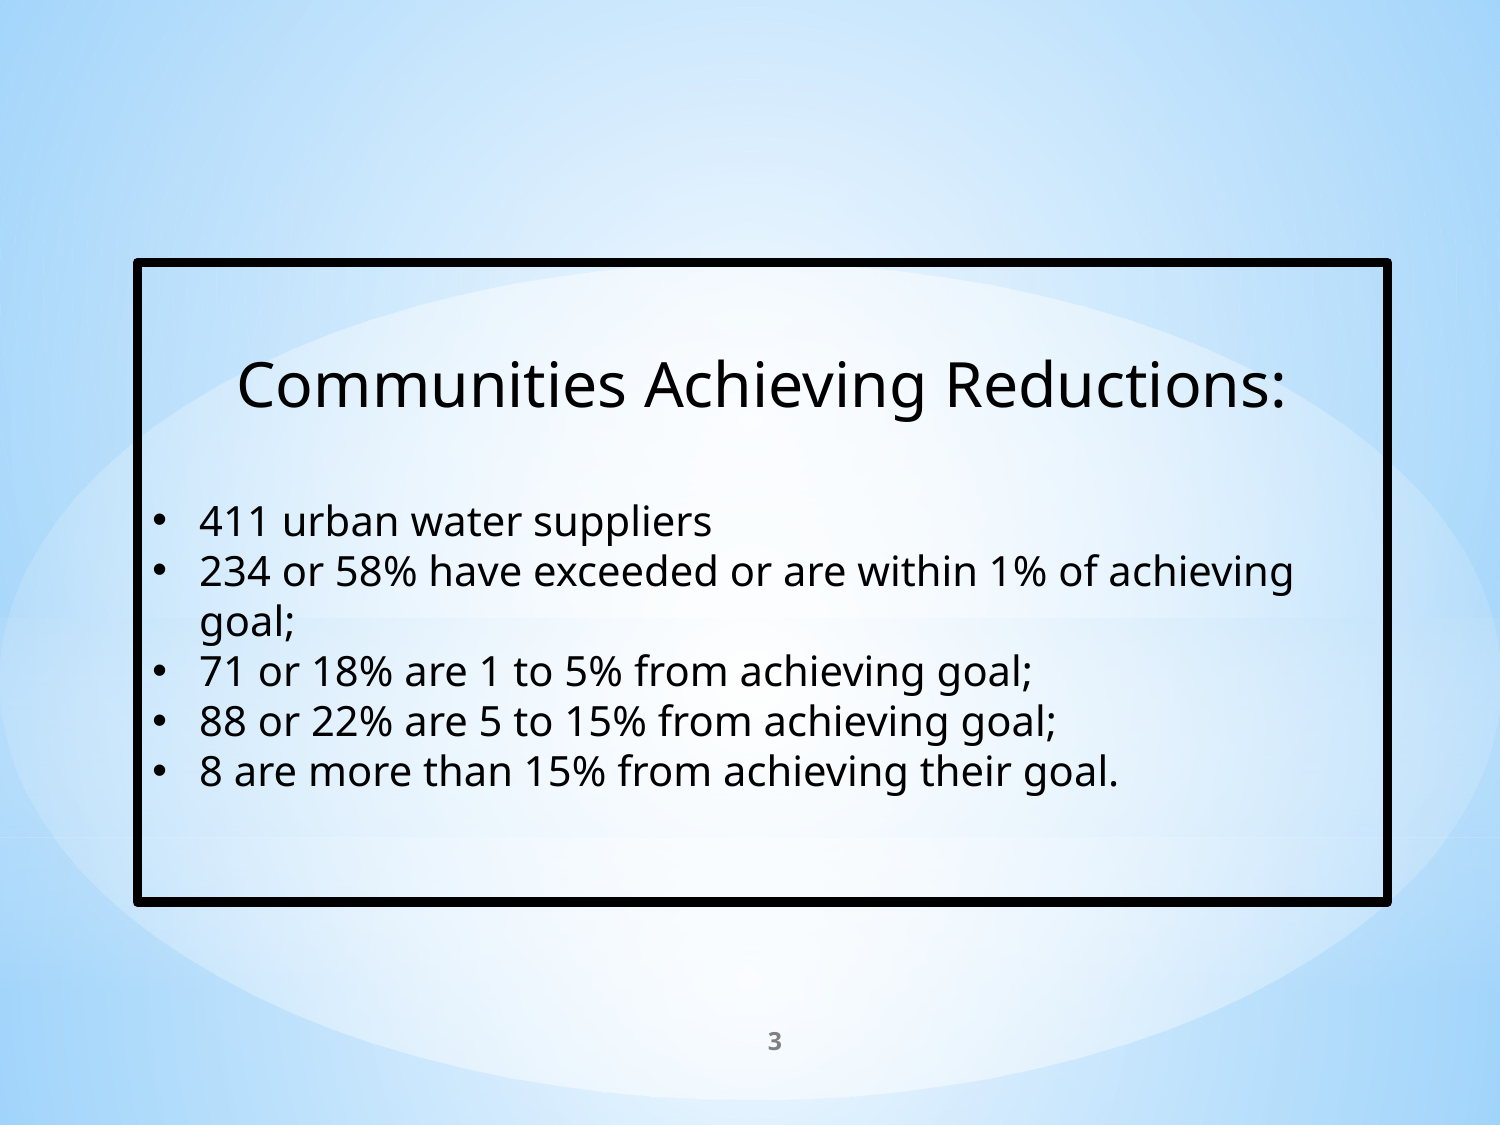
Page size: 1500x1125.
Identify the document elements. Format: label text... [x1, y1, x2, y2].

text_box Communities Achieving Reductions: 411 urban water suppliers 234 or 58% have exceeded or are within 1% of achieving goal; 71 or 18% are 1 to 5% from achieving goal; 88 or 22% are 5 to 15% from achieving goal; 8 are more than 15% from achieving their goal. [137, 262, 1388, 903]
slide_number 3 [624, 1012, 925, 1073]
